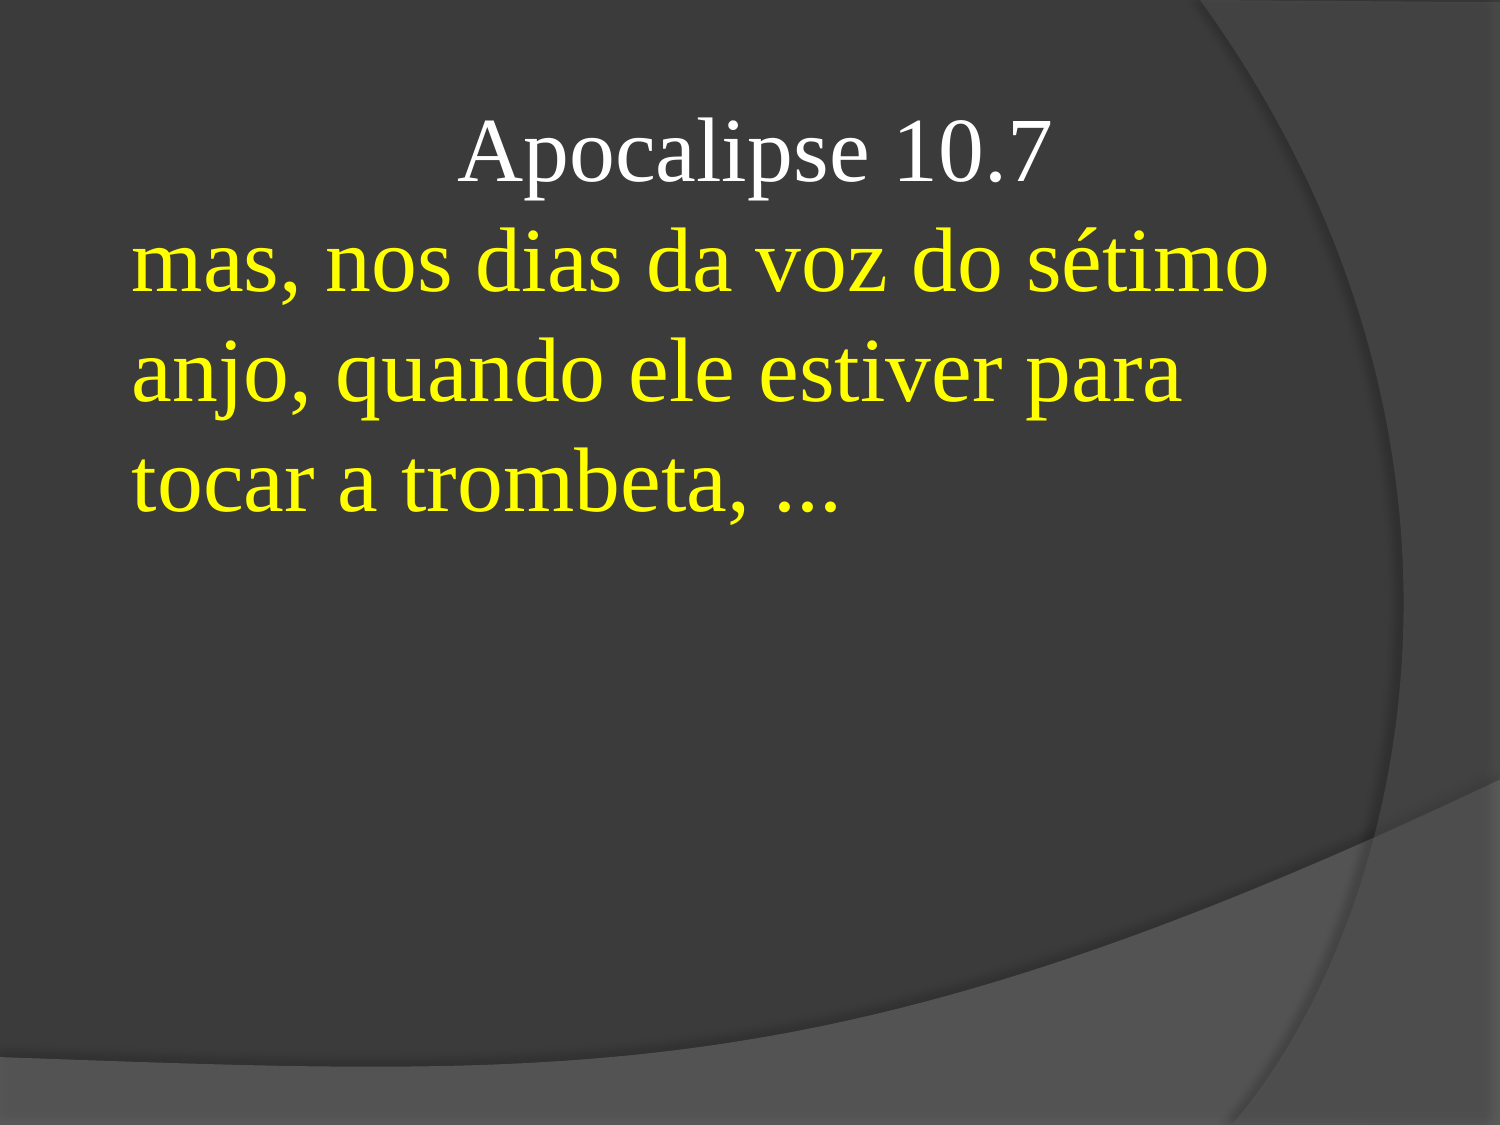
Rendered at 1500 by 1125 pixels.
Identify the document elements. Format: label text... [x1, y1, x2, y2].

text_box Apocalipse 10.7 mas, nos dias da voz do sétimo anjo, quando ele estiver para tocar a trombeta, ... [117, 82, 1395, 1125]
